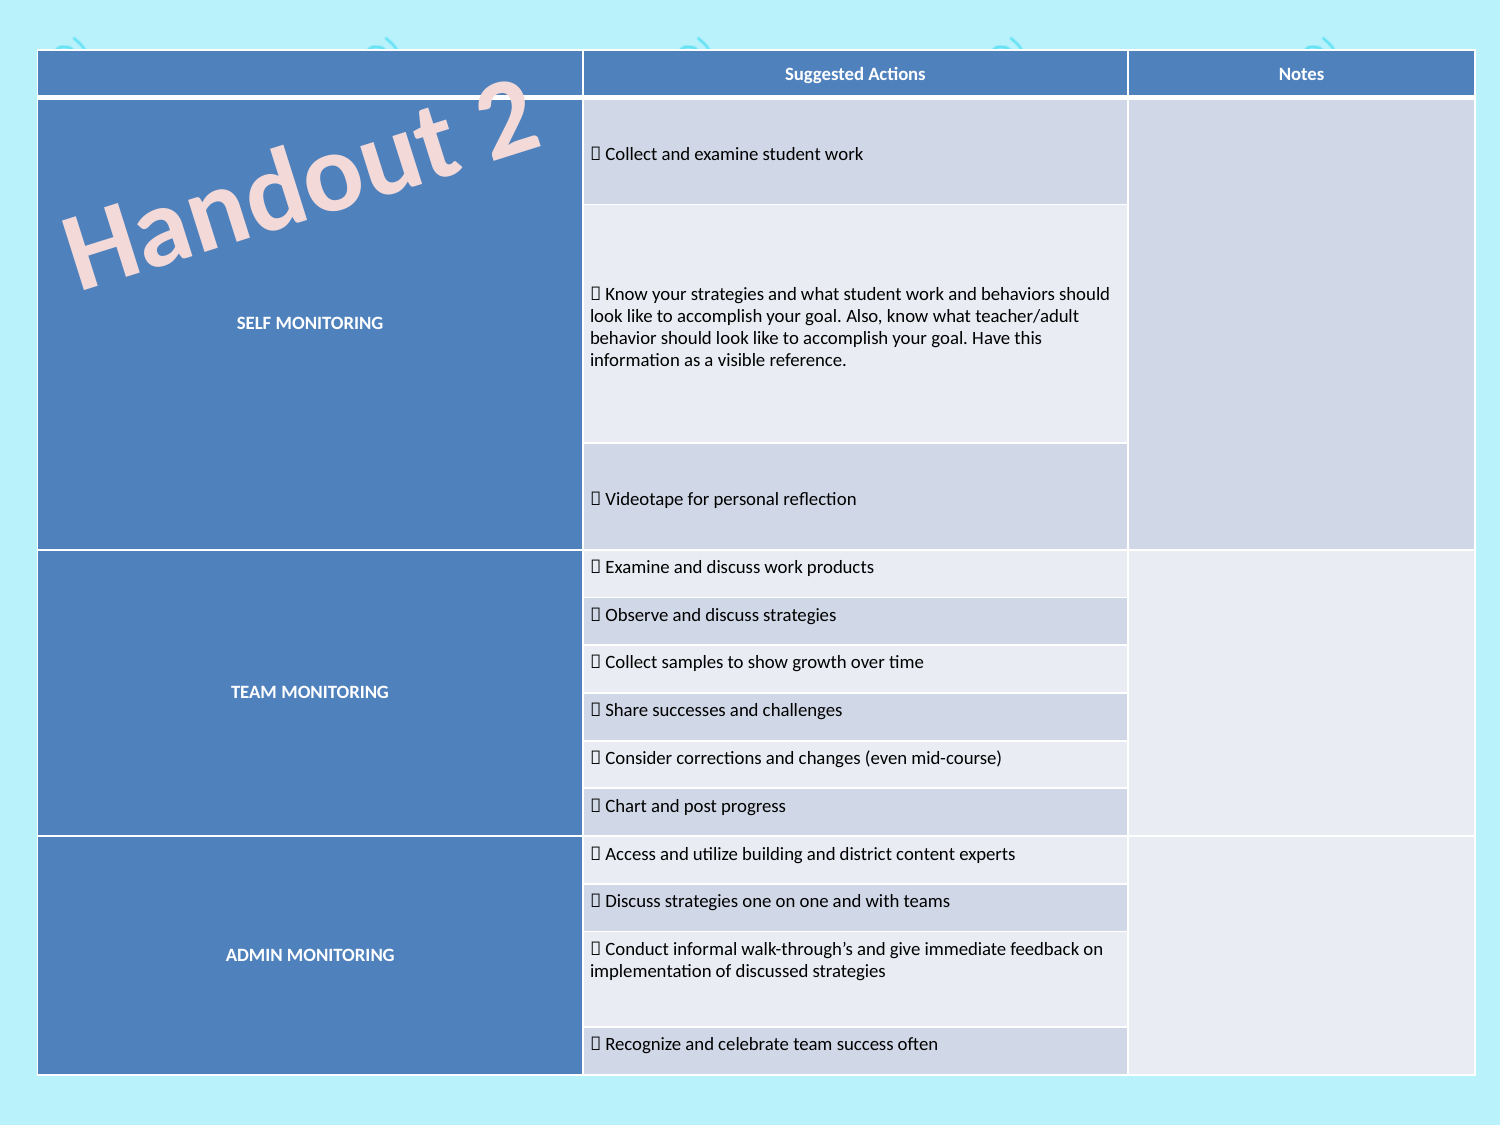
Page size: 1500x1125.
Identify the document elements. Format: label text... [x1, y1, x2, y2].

table_header Notes [1129, 51, 1474, 95]
table_cell TEAM MONITORING [38, 551, 582, 835]
table_cell  Observe and discuss strategies [584, 598, 1127, 644]
table_cell  Discuss strategies one on one and with teams [584, 885, 1127, 931]
table_cell  Collect and examine student work [584, 100, 1127, 204]
table_cell ADMIN MONITORING [38, 837, 582, 1074]
table_cell  Access and utilize building and district content experts [584, 837, 1127, 883]
table_cell  Consider corrections and changes (even mid-course) [584, 742, 1127, 787]
table_cell [1129, 100, 1474, 549]
table_cell  Videotape for personal reflection [584, 444, 1127, 549]
table_cell  Recognize and celebrate team success often [584, 1028, 1127, 1074]
table_cell  Know your strategies and what student work and behaviors should look like to accomplish your goal. Also, know what teacher/adult behavior should look like to accomplish your goal. Have this information as a visible reference. [584, 205, 1127, 442]
table_header Suggested Actions [584, 51, 1127, 95]
table_cell  Chart and post progress [584, 789, 1127, 835]
table_header [532, 51, 582, 95]
table_cell  Collect samples to show growth over time [584, 646, 1127, 692]
table_cell [1129, 837, 1474, 1074]
table_cell SELF MONITORING [38, 100, 582, 549]
table_cell  Examine and discuss work products [584, 551, 1127, 597]
table_header [38, 51, 440, 95]
text_box Handout 2 [27, 25, 569, 326]
picture [0, 0, 1500, 1125]
table_cell [1129, 551, 1474, 835]
table_cell  Share successes and challenges [584, 694, 1127, 740]
table_cell  Conduct informal walk-through’s and give immediate feedback on implementation of discussed strategies [584, 932, 1127, 1026]
